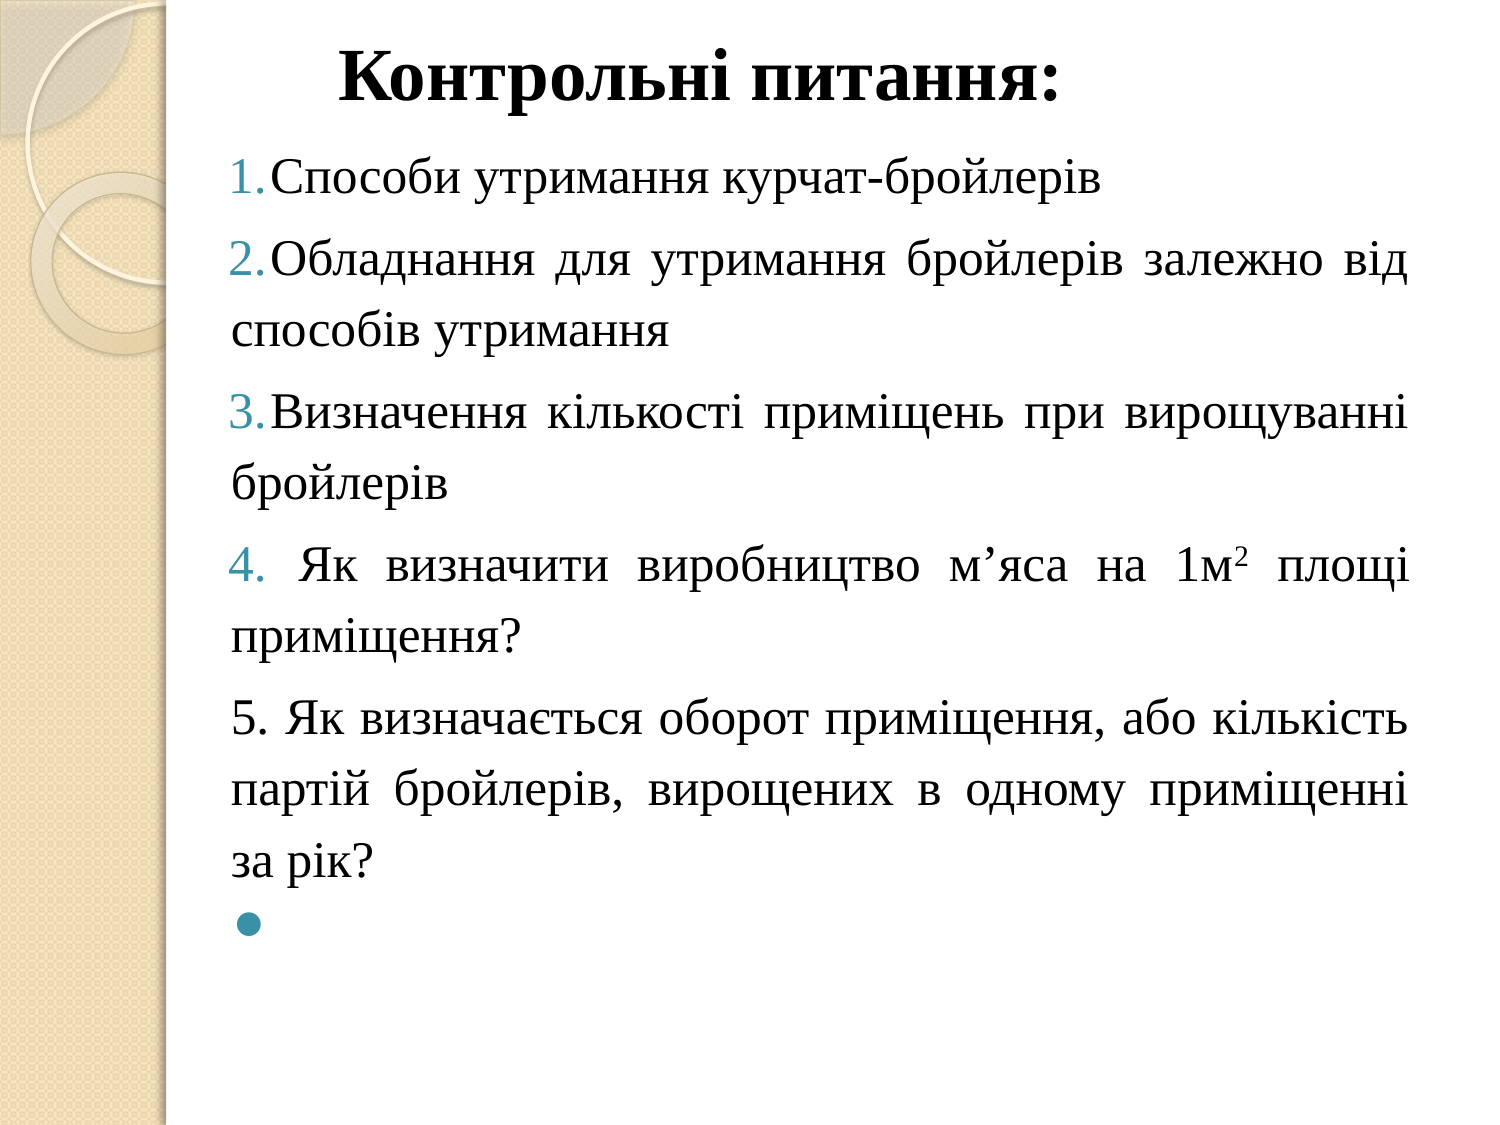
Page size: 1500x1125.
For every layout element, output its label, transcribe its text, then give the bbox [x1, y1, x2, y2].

title Контрольні питання: [235, 45, 1466, 233]
list Способи утримання курчат-бройлерів Обладнання для утримання бройлерів залежно від способів утримання Визначення кількості приміщень при вирощуванні бройлерів Як визначити виробництво м’яса на 1м2 площі приміщення? 5. Як визначається оборот приміщення, або кількість партій бройлерів, вирощених в одному приміщенні за рік? [147, 125, 1425, 976]
